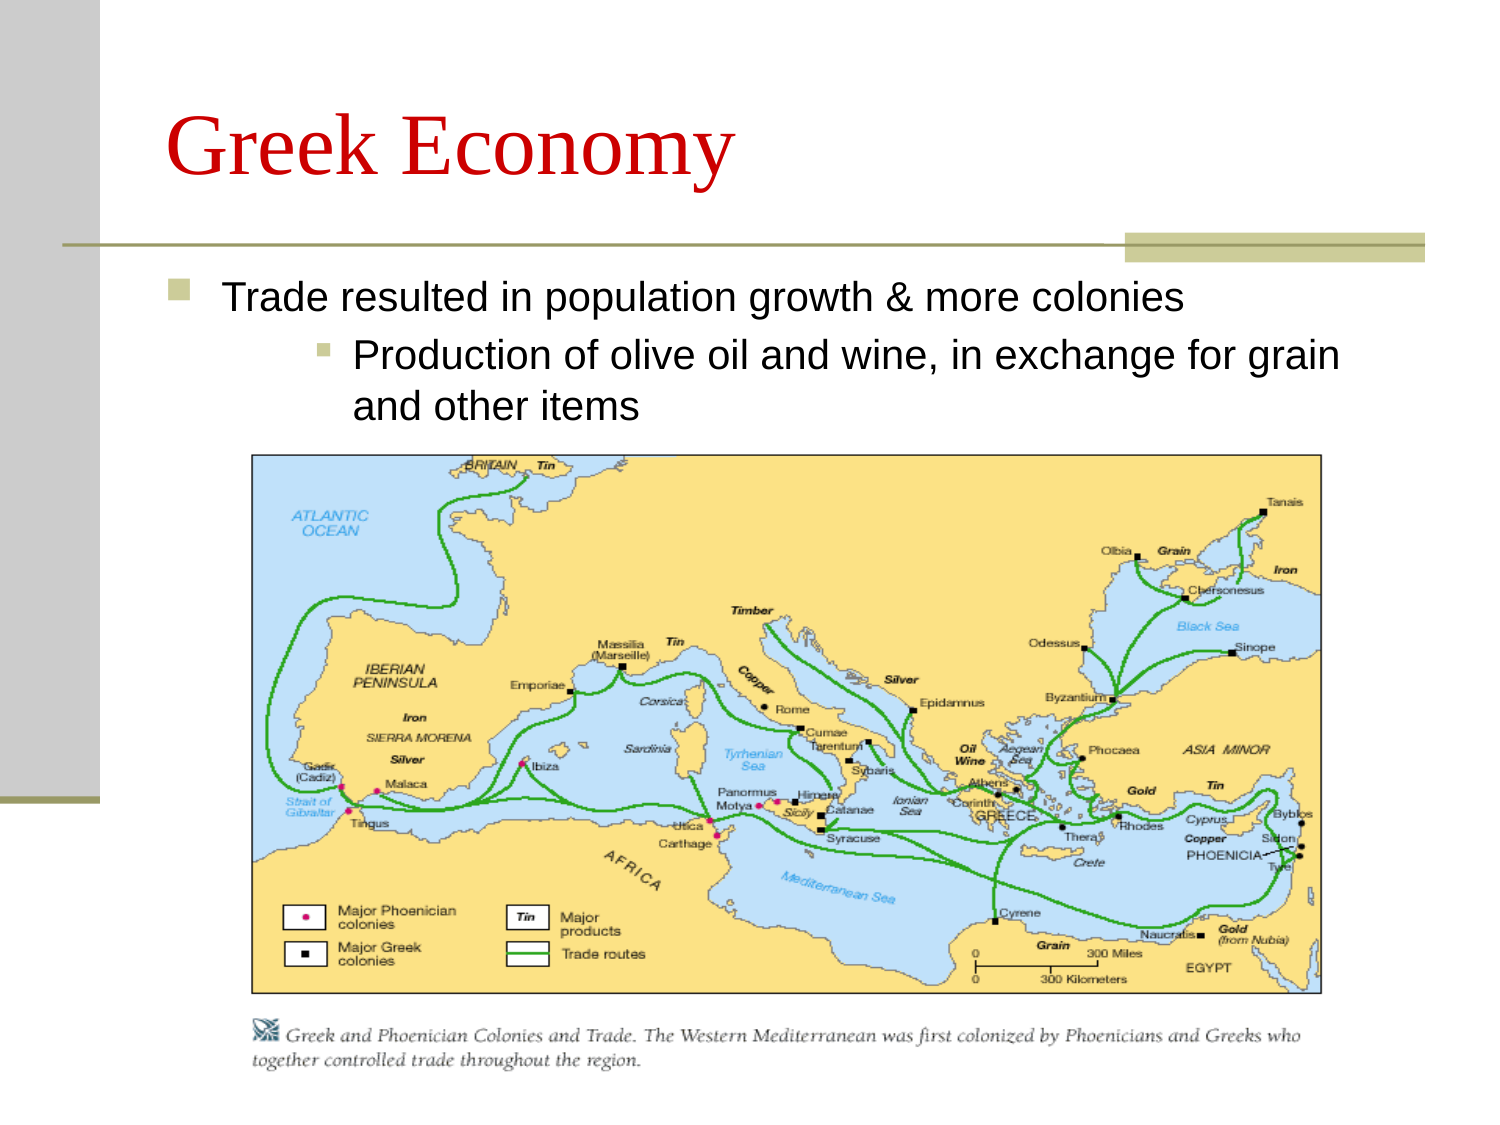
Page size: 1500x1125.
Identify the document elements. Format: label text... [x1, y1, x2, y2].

picture [224, 437, 1355, 1085]
list Trade resulted in population growth & more colonies Production of olive oil and wine, in exchange for grain and other items [149, 262, 1426, 1006]
title Greek Economy [149, 45, 1426, 234]
